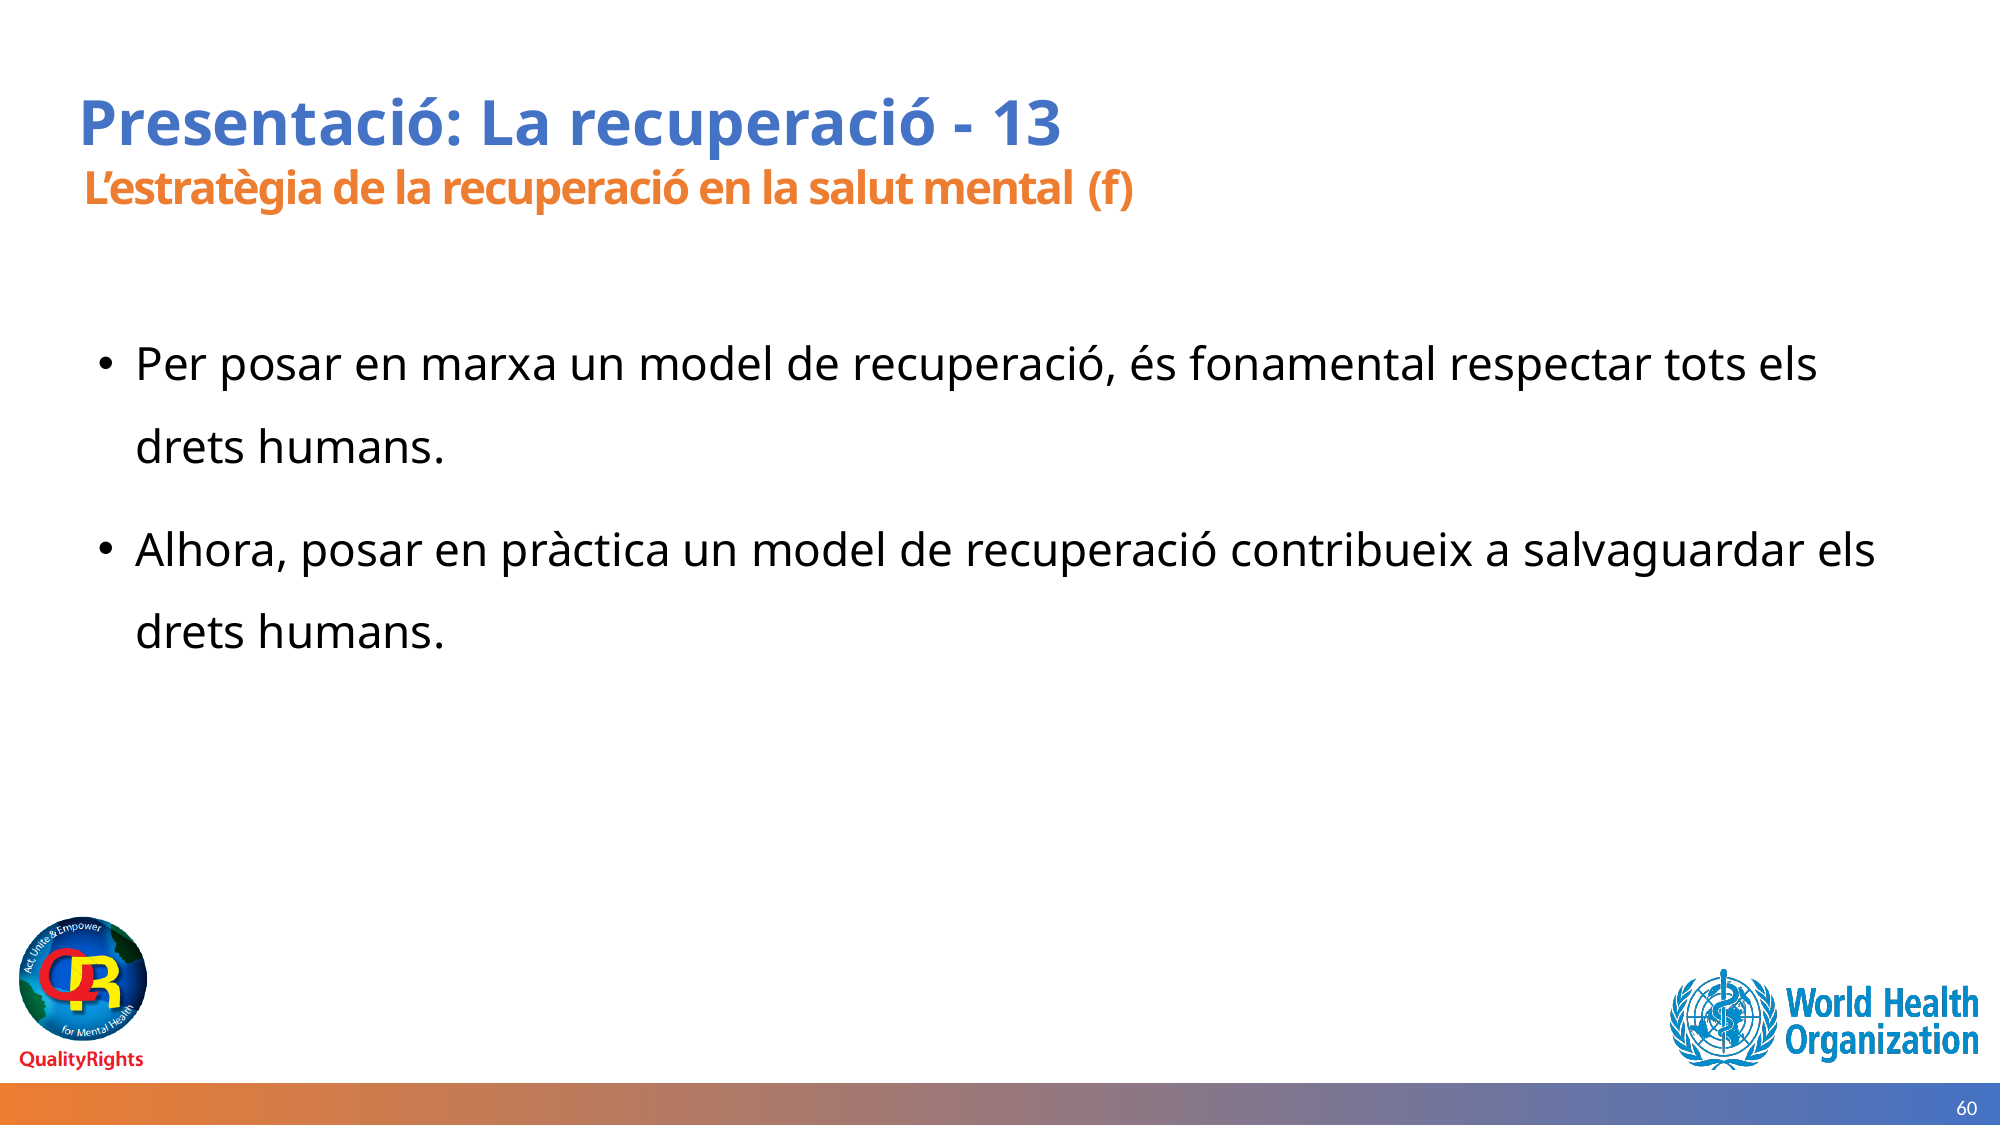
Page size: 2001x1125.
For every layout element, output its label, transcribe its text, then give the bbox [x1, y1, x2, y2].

picture [1758, 1004, 1765, 1035]
picture [1747, 1019, 1758, 1041]
picture [1701, 983, 1718, 992]
list L’estratègia de la recuperació en la salut mental (f) [83, 155, 1917, 215]
picture [1746, 983, 1762, 1003]
picture [1732, 969, 1978, 1070]
picture [1744, 1003, 1751, 1016]
picture [1732, 983, 1742, 987]
picture [1747, 992, 1758, 1016]
list Per posar en marxa un model de recuperació, és fonamental respectar tots els drets humans. Alhora, posar en pràctica un model de recuperació contribueix a salvaguardar els drets humans. [83, 299, 1917, 983]
picture [1692, 1031, 1700, 1042]
picture [1683, 983, 1702, 1047]
picture [1689, 993, 1706, 1016]
picture [1958, 1000, 1962, 1012]
picture [0, 899, 162, 1083]
picture [1698, 1047, 1750, 1060]
title Presentació: La recuperació - 13 [63, 84, 1671, 156]
picture [1706, 1038, 1722, 1046]
picture [1742, 1019, 1751, 1034]
picture [1701, 1042, 1722, 1054]
picture [1711, 995, 1721, 1004]
picture [1738, 1019, 1744, 1030]
picture [1725, 1042, 1747, 1054]
picture [1670, 983, 1686, 1010]
picture [1704, 1004, 1712, 1015]
picture [1670, 1030, 1715, 1070]
picture [1716, 1064, 1731, 1070]
picture [1711, 1031, 1722, 1038]
picture [1704, 1019, 1711, 1031]
